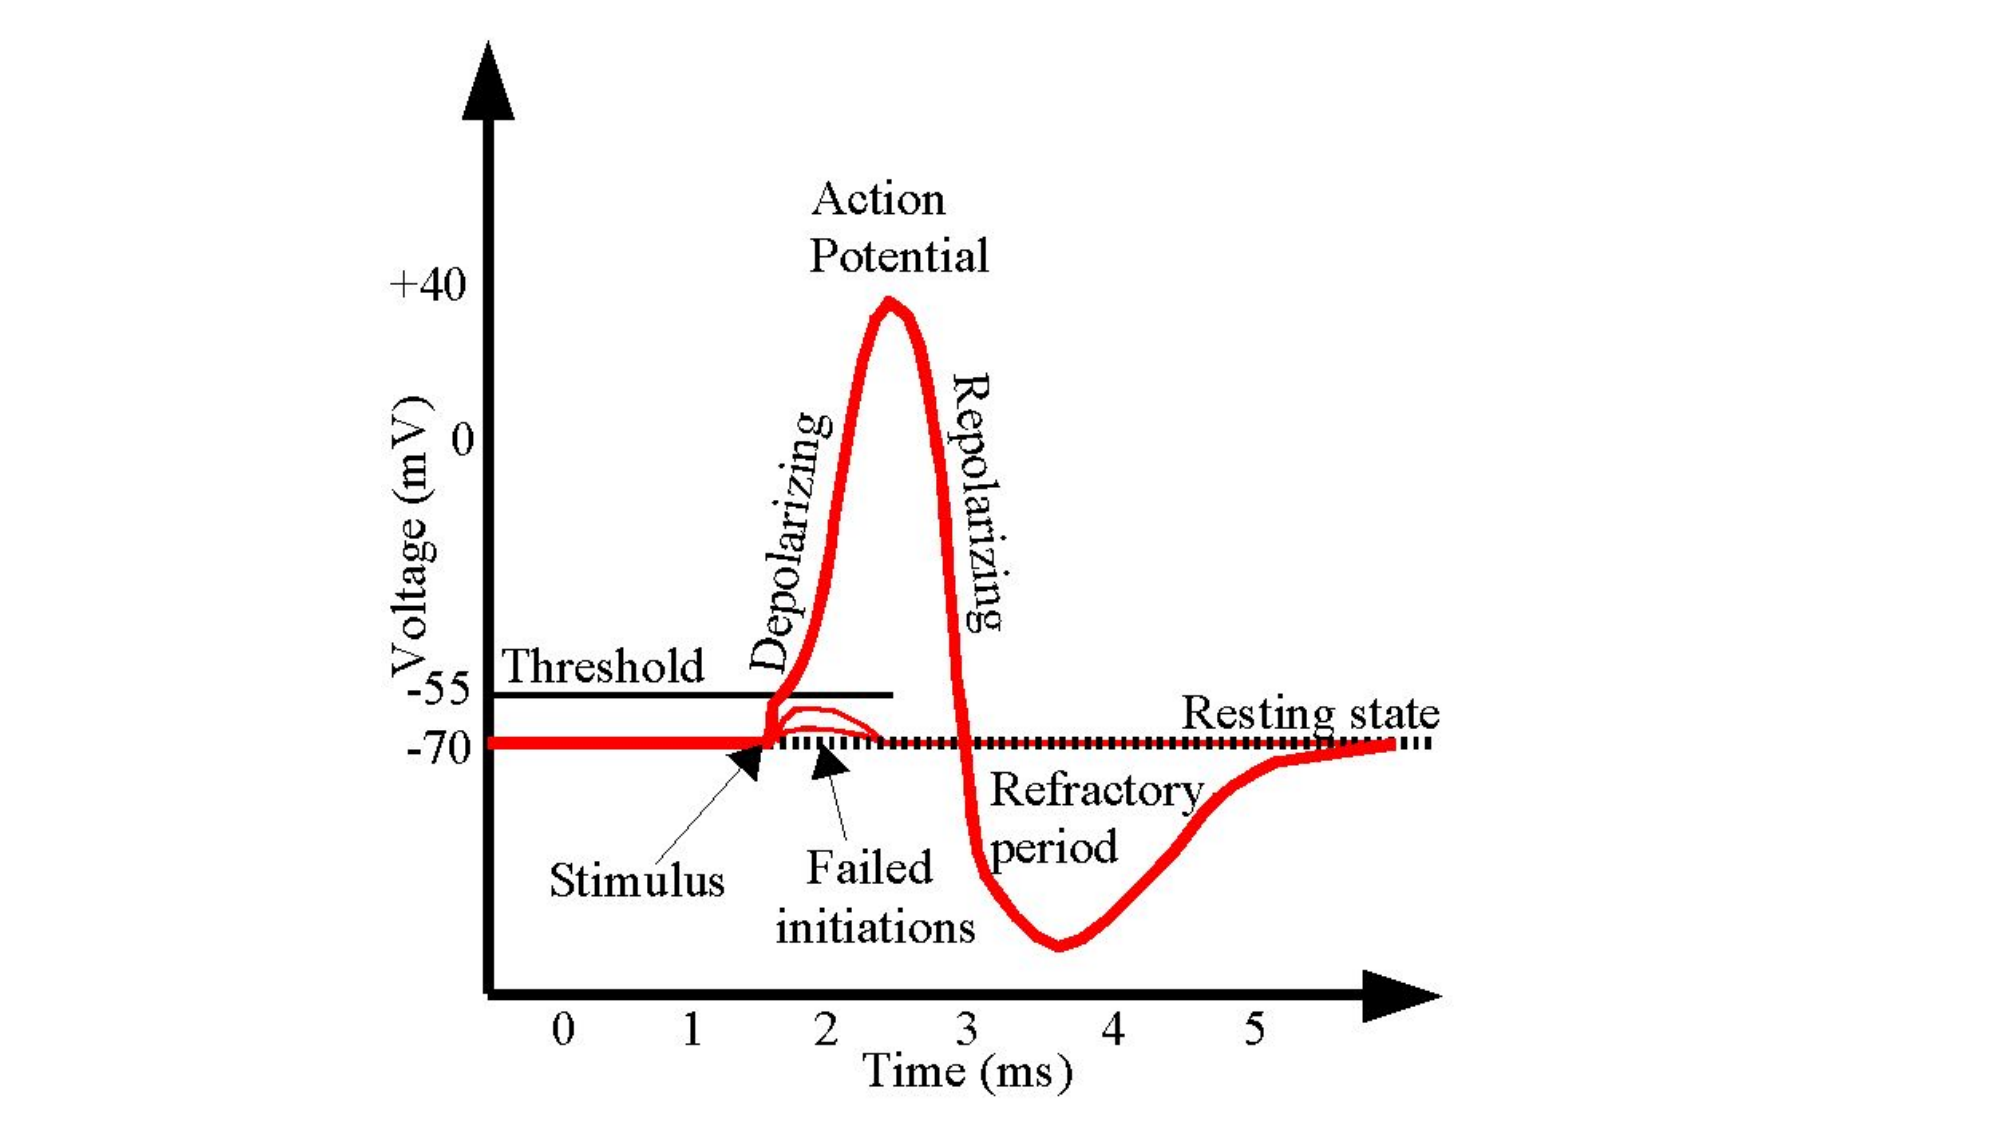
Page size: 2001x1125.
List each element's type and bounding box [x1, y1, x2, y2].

list [381, 0, 1489, 1106]
